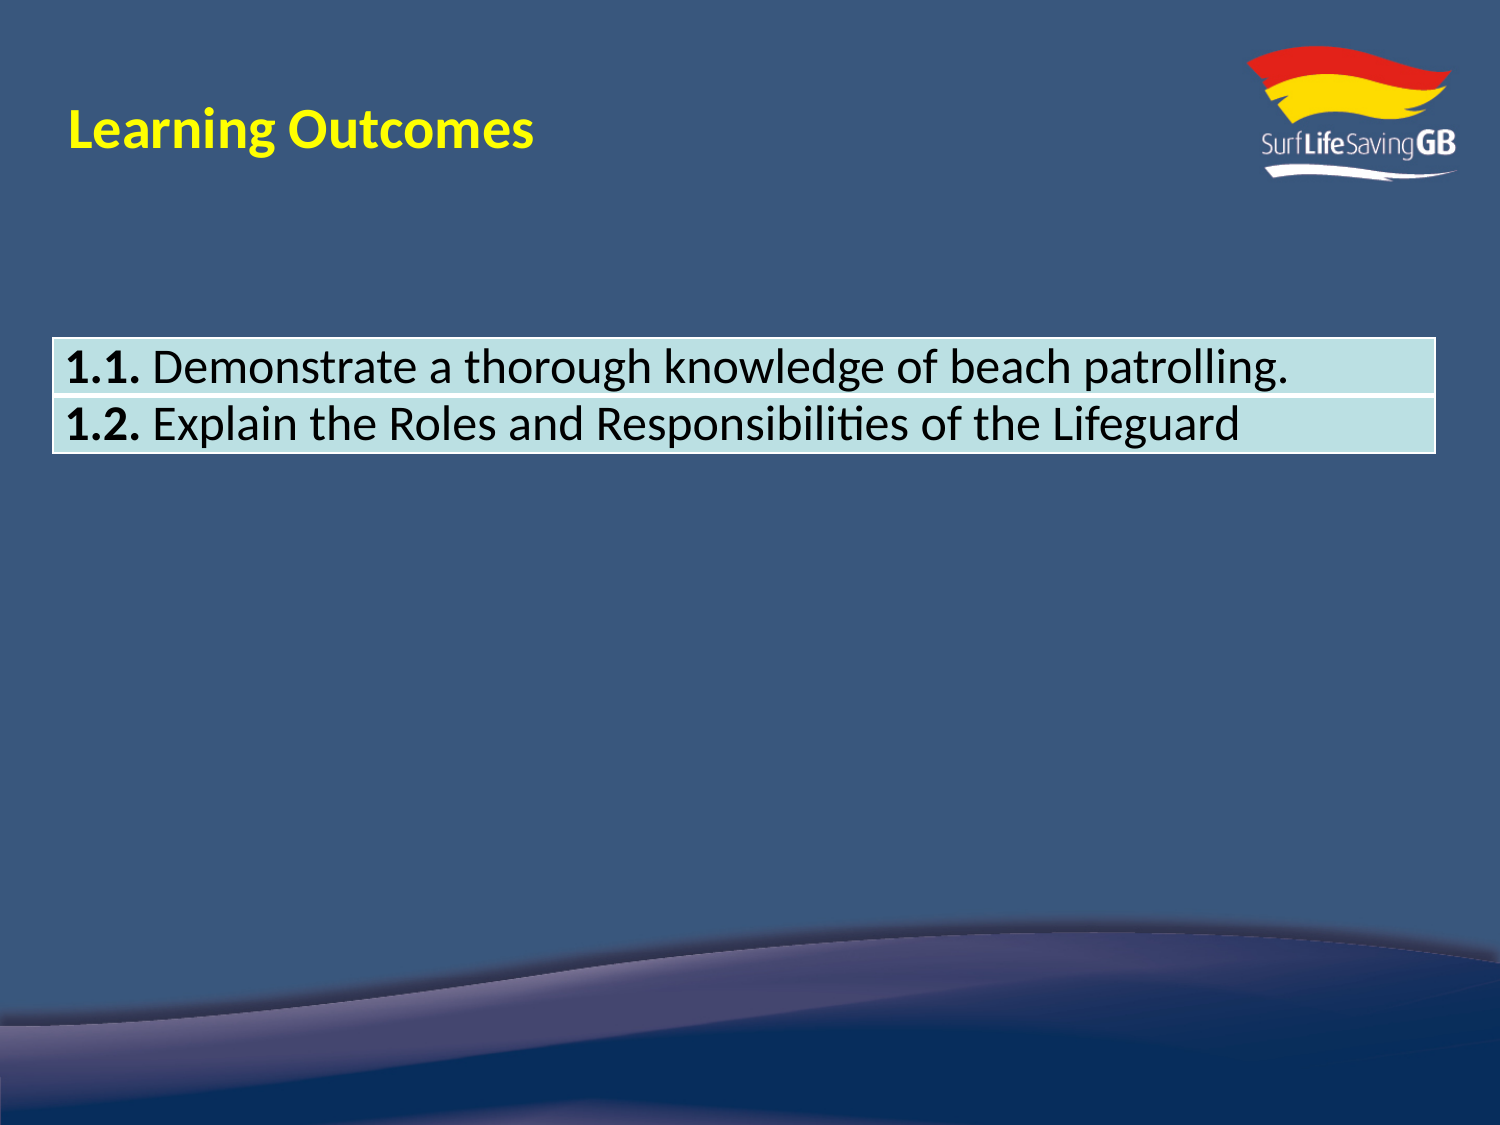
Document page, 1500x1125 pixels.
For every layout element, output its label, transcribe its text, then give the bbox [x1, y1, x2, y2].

table_header 1.1. Demonstrate a thorough knowledge of beach patrolling. [54, 339, 1434, 393]
table_cell 1.2. Explain the Roles and Responsibilities of the Lifeguard [54, 398, 1434, 452]
title Learning Outcomes [53, 30, 1329, 219]
picture [0, 0, 1500, 1125]
